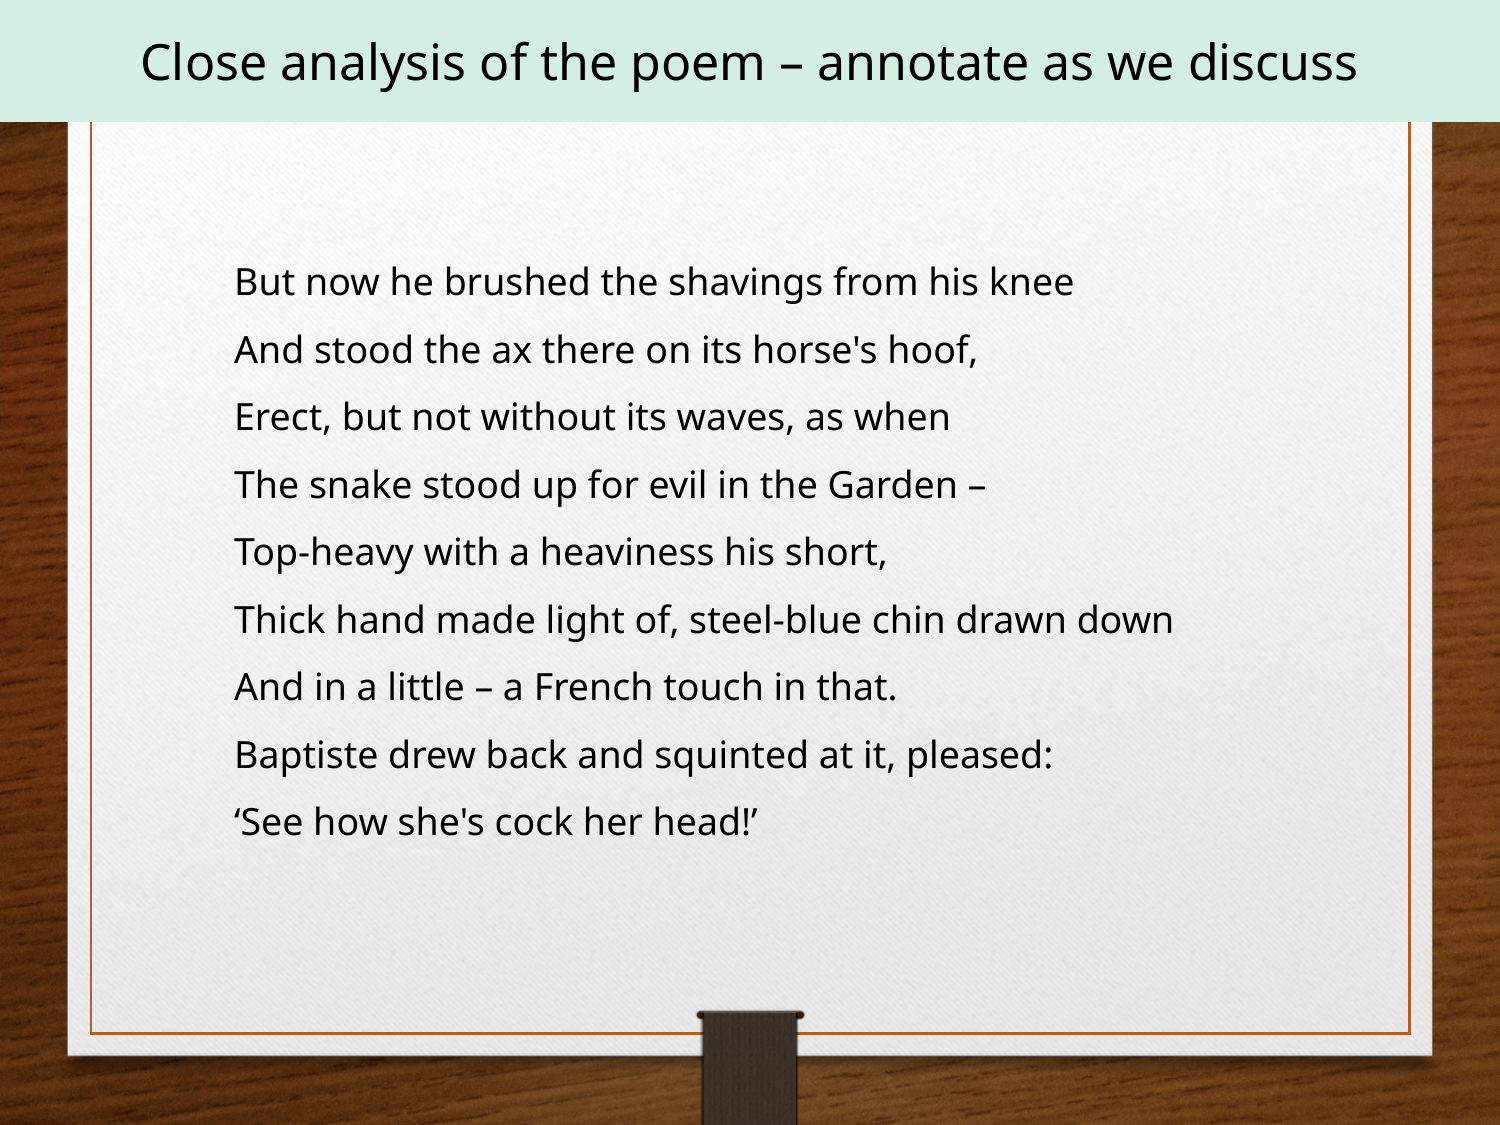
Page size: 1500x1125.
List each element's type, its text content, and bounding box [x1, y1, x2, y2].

text_box Close analysis of the poem – annotate as we discuss [0, 0, 1500, 122]
picture [0, 122, 699, 1125]
text_box But now he brushed the shavings from his knee And stood the ax there on its horse's hoof, Erect, but not without its waves, as when The snake stood up for evil in the Garden – Top-heavy with a heaviness his short, Thick hand made light of, steel-blue chin drawn down And in a little – a French touch in that. Baptiste drew back and squinted at it, pleased: ‘See how she's cock her head!’ [219, 228, 1250, 1069]
picture [92, 122, 1408, 1032]
picture [700, 122, 1500, 1125]
